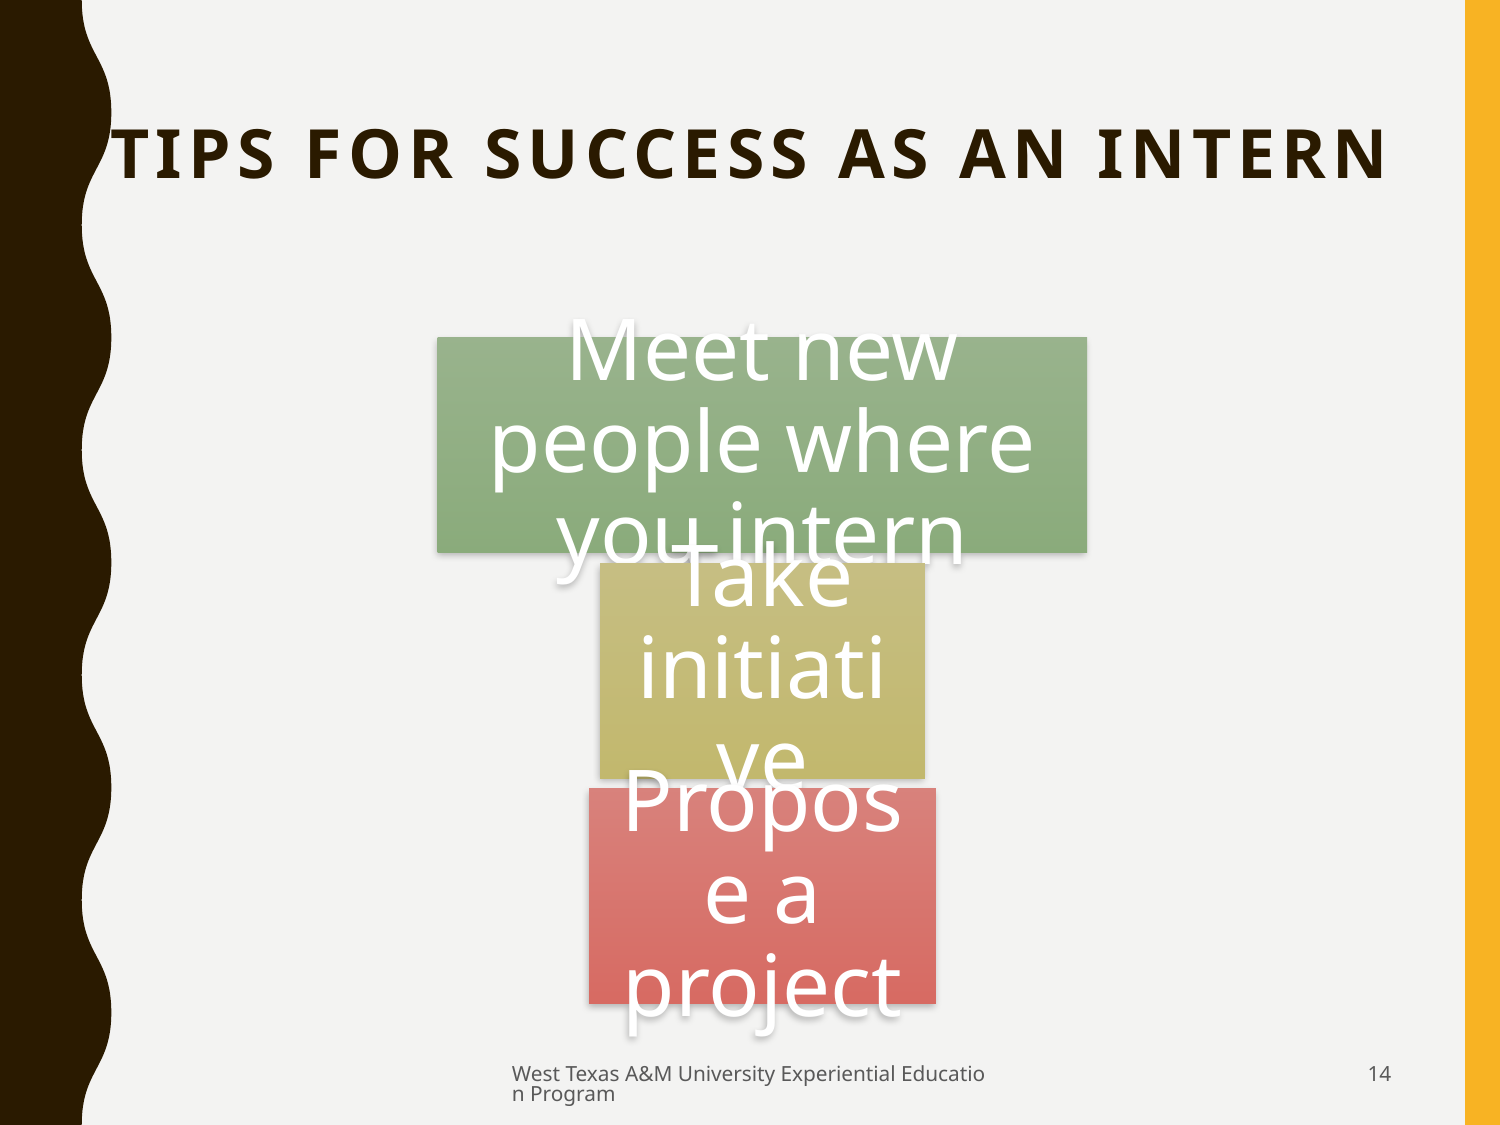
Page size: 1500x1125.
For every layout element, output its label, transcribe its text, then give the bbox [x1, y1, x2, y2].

title TIPS FOR SUCCESS AS AN INTERN [93, 112, 1407, 203]
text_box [262, 337, 1263, 1005]
footer West Texas A&M University Experiential Education Program [496, 1045, 1004, 1103]
slide_number 14 [1059, 1045, 1407, 1103]
